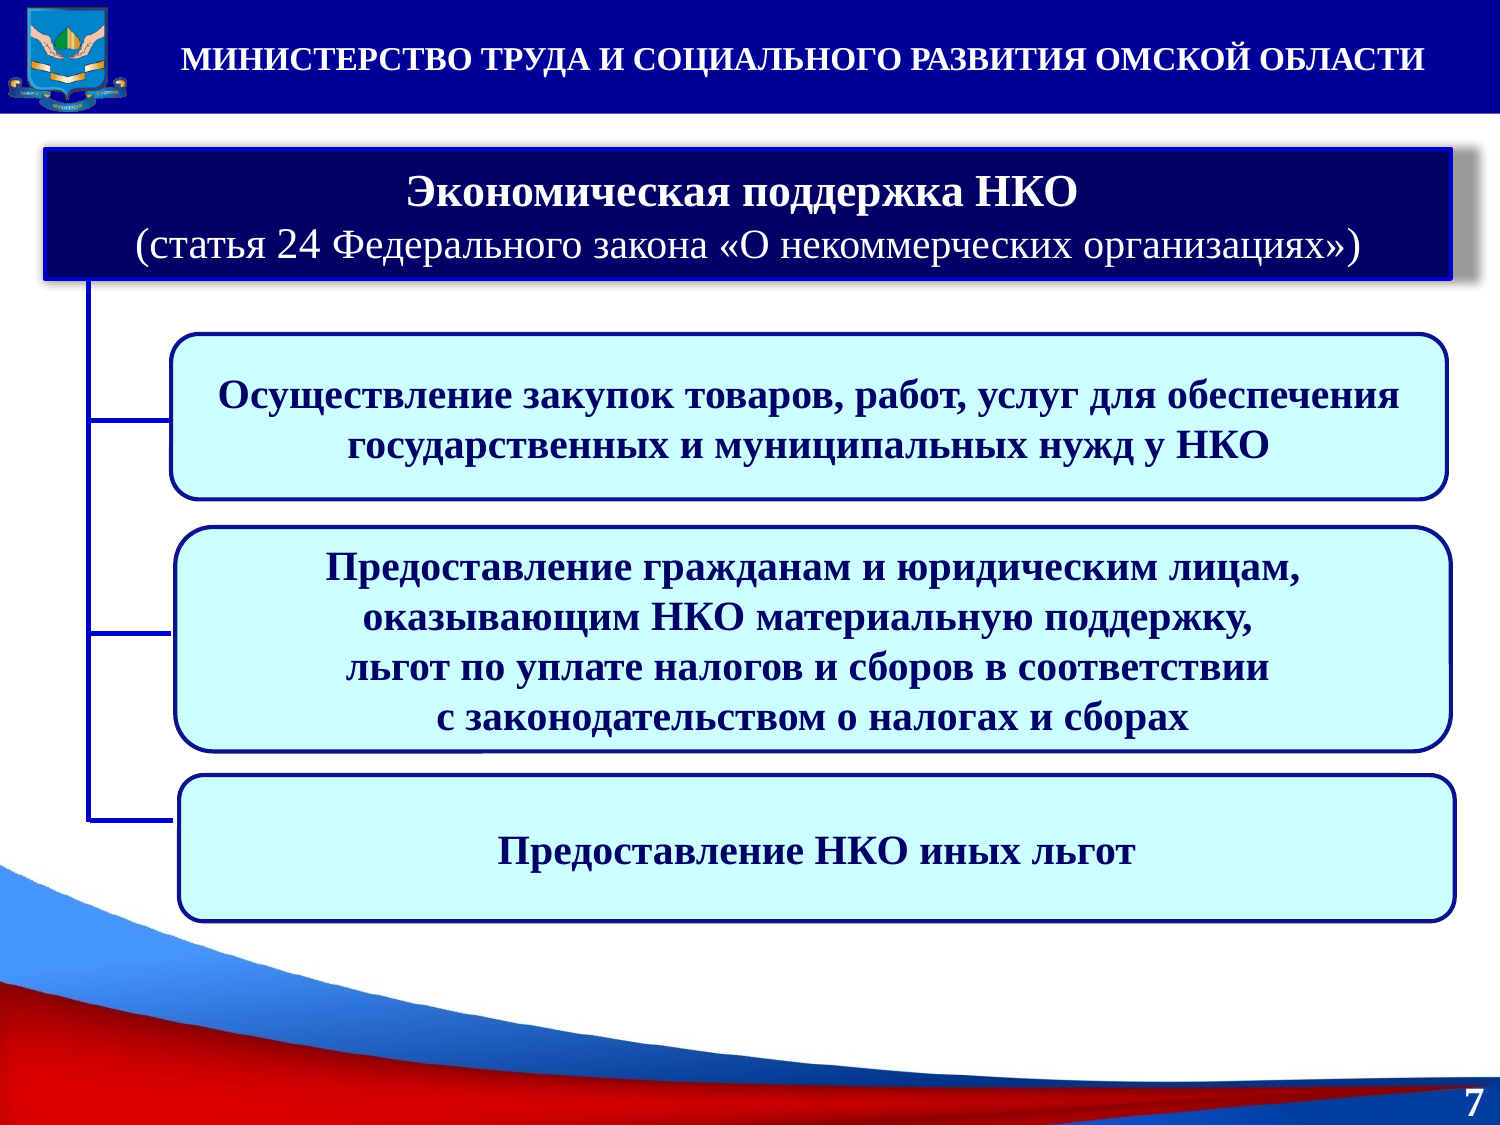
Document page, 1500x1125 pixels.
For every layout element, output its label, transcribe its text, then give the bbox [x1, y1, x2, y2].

text_box Предоставление НКО иных льгот [176, 772, 1457, 844]
text_box МИНИСТЕРСТВО ТРУДА И СОЦИАЛЬНОГО РАЗВИТИЯ ОМСКОЙ ОБЛАСТИ [0, 0, 1500, 116]
text_box Экономическая поддержка НКО (статья 24 Федерального закона «О некоммерческих организациях») [43, 147, 1453, 281]
text_box Осуществление закупок товаров, работ, услуг для обеспечения государственных и муниципальных нужд у НКО [168, 331, 1449, 502]
picture [7, 7, 127, 112]
picture [0, 845, 1500, 1125]
text_box Предоставление гражданам и юридическим лицам, оказывающим НКО материальную поддержку, льгот по уплате налогов и сборов в соответствии с законодательством о налогах и сборах [173, 524, 1453, 754]
